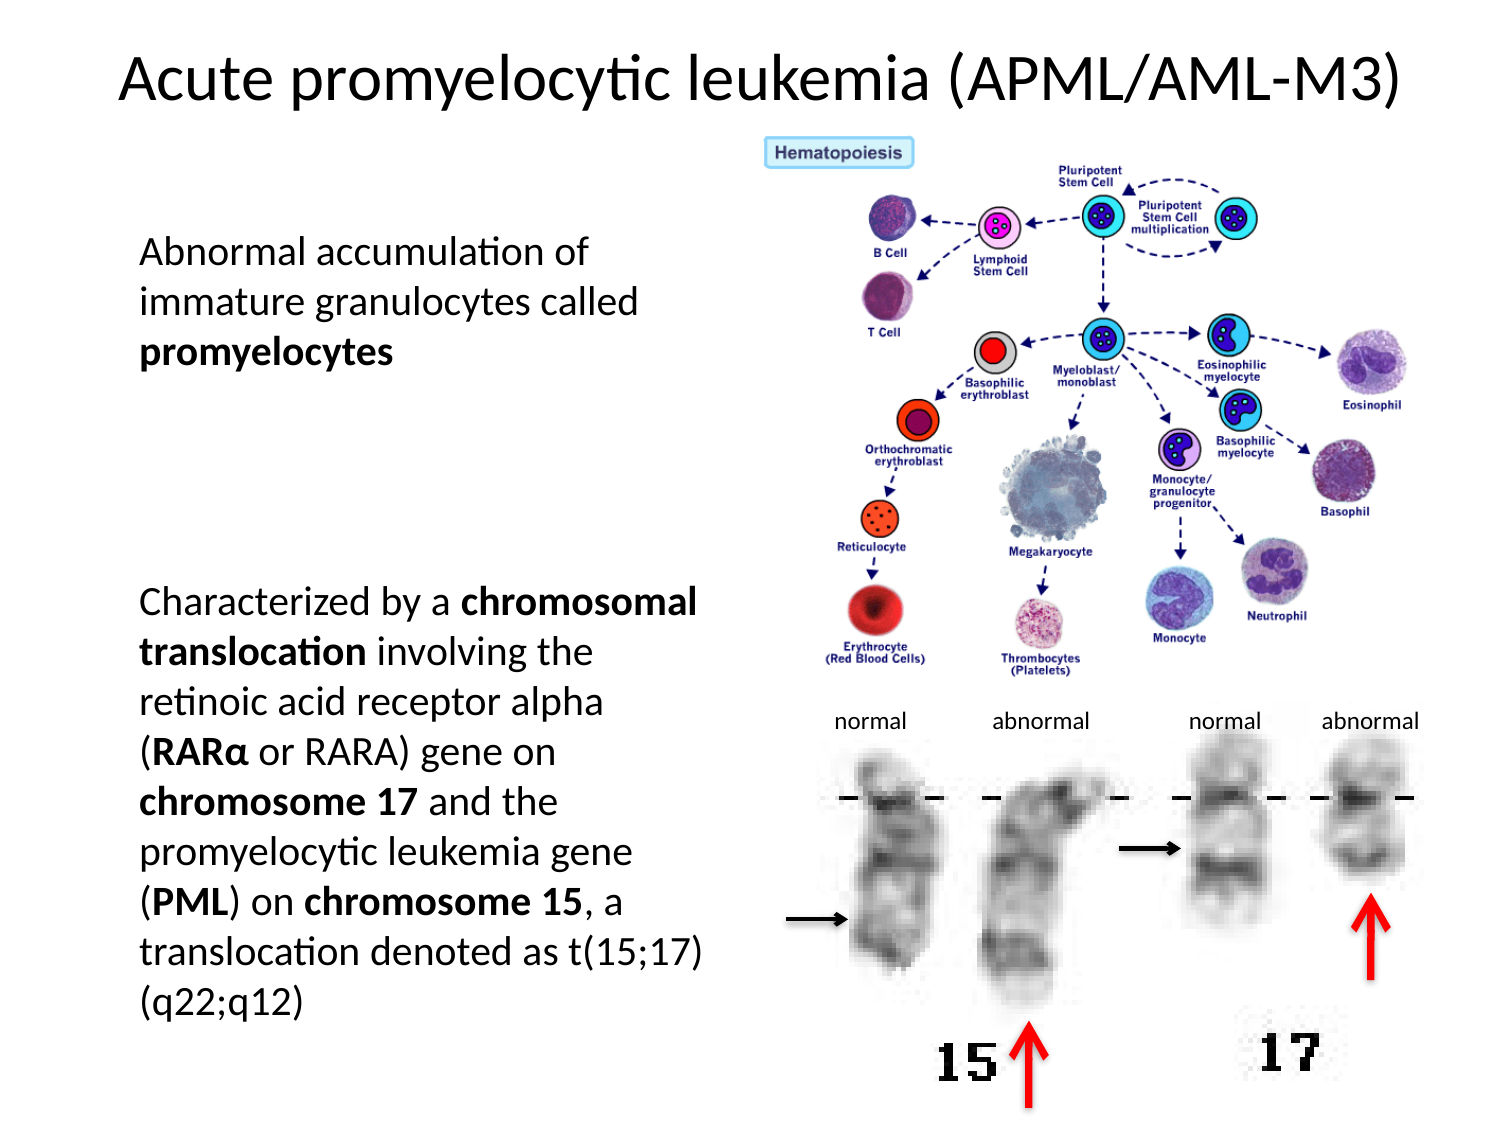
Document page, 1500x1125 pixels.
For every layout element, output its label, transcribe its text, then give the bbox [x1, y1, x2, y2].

text_box Abnormal accumulation of immature granulocytes called promyelocytes Characterized by a chromosomal translocation involving the retinoic acid receptor alpha (RARα or RARA) gene on chromosome 17 and the promyelocytic leukemia gene (PML) on chromosome 15, a translocation denoted as t(15;17)(q22;q12) [124, 216, 728, 1125]
picture [761, 132, 1438, 683]
text_box Acute promyelocytic leukemia (APML/AML-M3) [103, 26, 1419, 121]
picture [816, 696, 1500, 1125]
